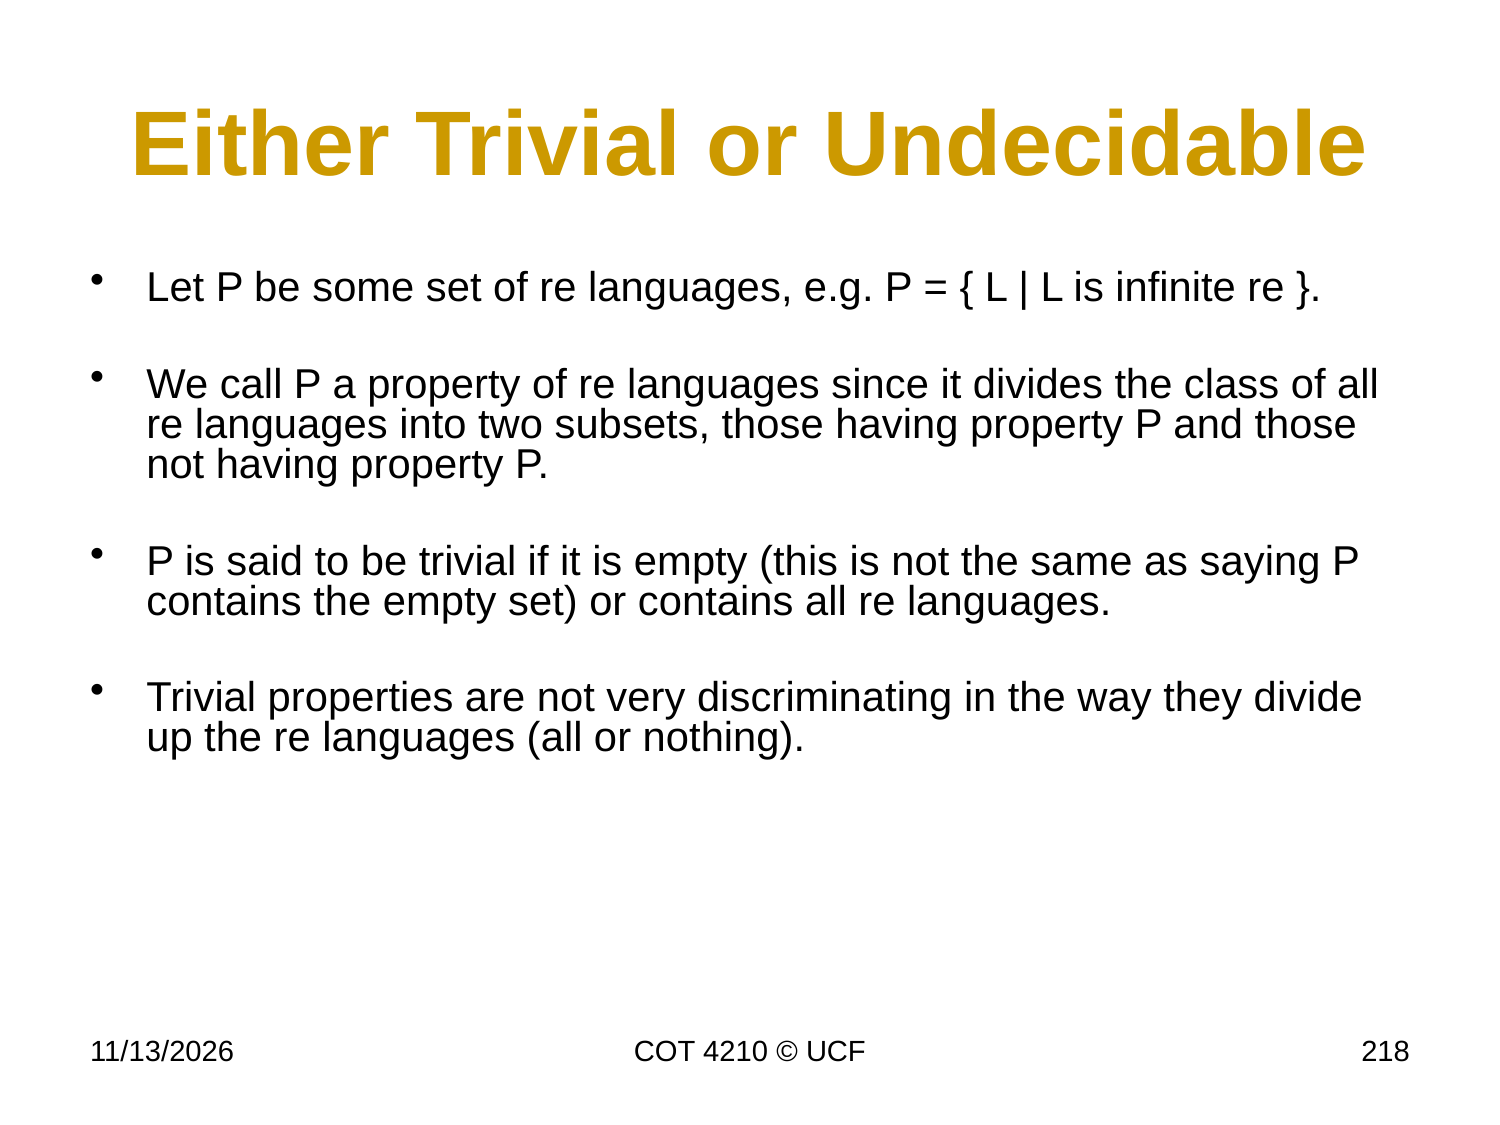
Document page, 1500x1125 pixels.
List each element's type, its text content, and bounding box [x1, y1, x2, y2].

title Either Trivial or Undecidable [75, 45, 1425, 233]
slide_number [74, 1024, 426, 1103]
slide_number 218 [1074, 1024, 1426, 1103]
footer COT 4210 © UCF [512, 1024, 988, 1103]
list Let P be some set of re languages, e.g. P = { L | L is infinite re }. We call P a property of re languages since it divides the class of all re languages into two subsets, those having property P and those not having property P. P is said to be trivial if it is empty (this is not the same as saying P contains the empty set) or contains all re languages. Trivial properties are not very discriminating in the way they divide up the re languages (all or nothing). [75, 262, 1425, 1005]
